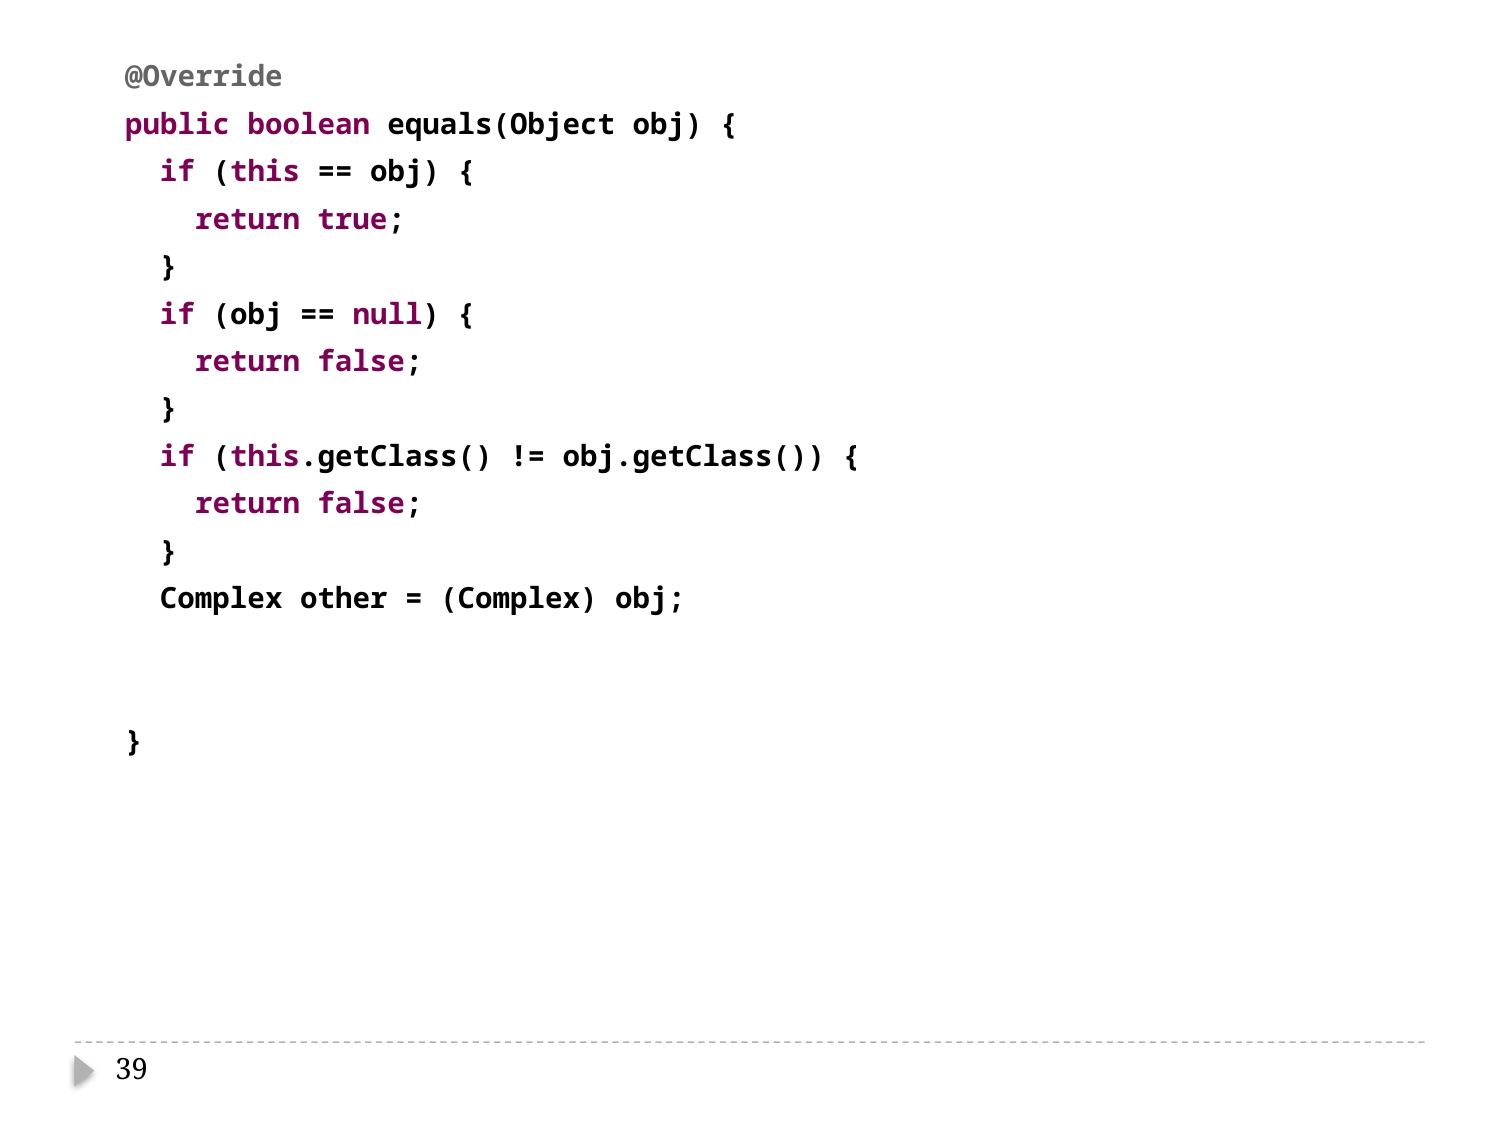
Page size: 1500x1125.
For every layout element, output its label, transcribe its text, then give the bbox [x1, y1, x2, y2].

slide_number 39 [100, 1042, 426, 1103]
list @Override public boolean equals(Object obj) { if (this == obj) { return true; } if (obj == null) { return false; } if (this.getClass() != obj.getClass()) { return false; } Complex other = (Complex) obj; } [74, 49, 1426, 1011]
